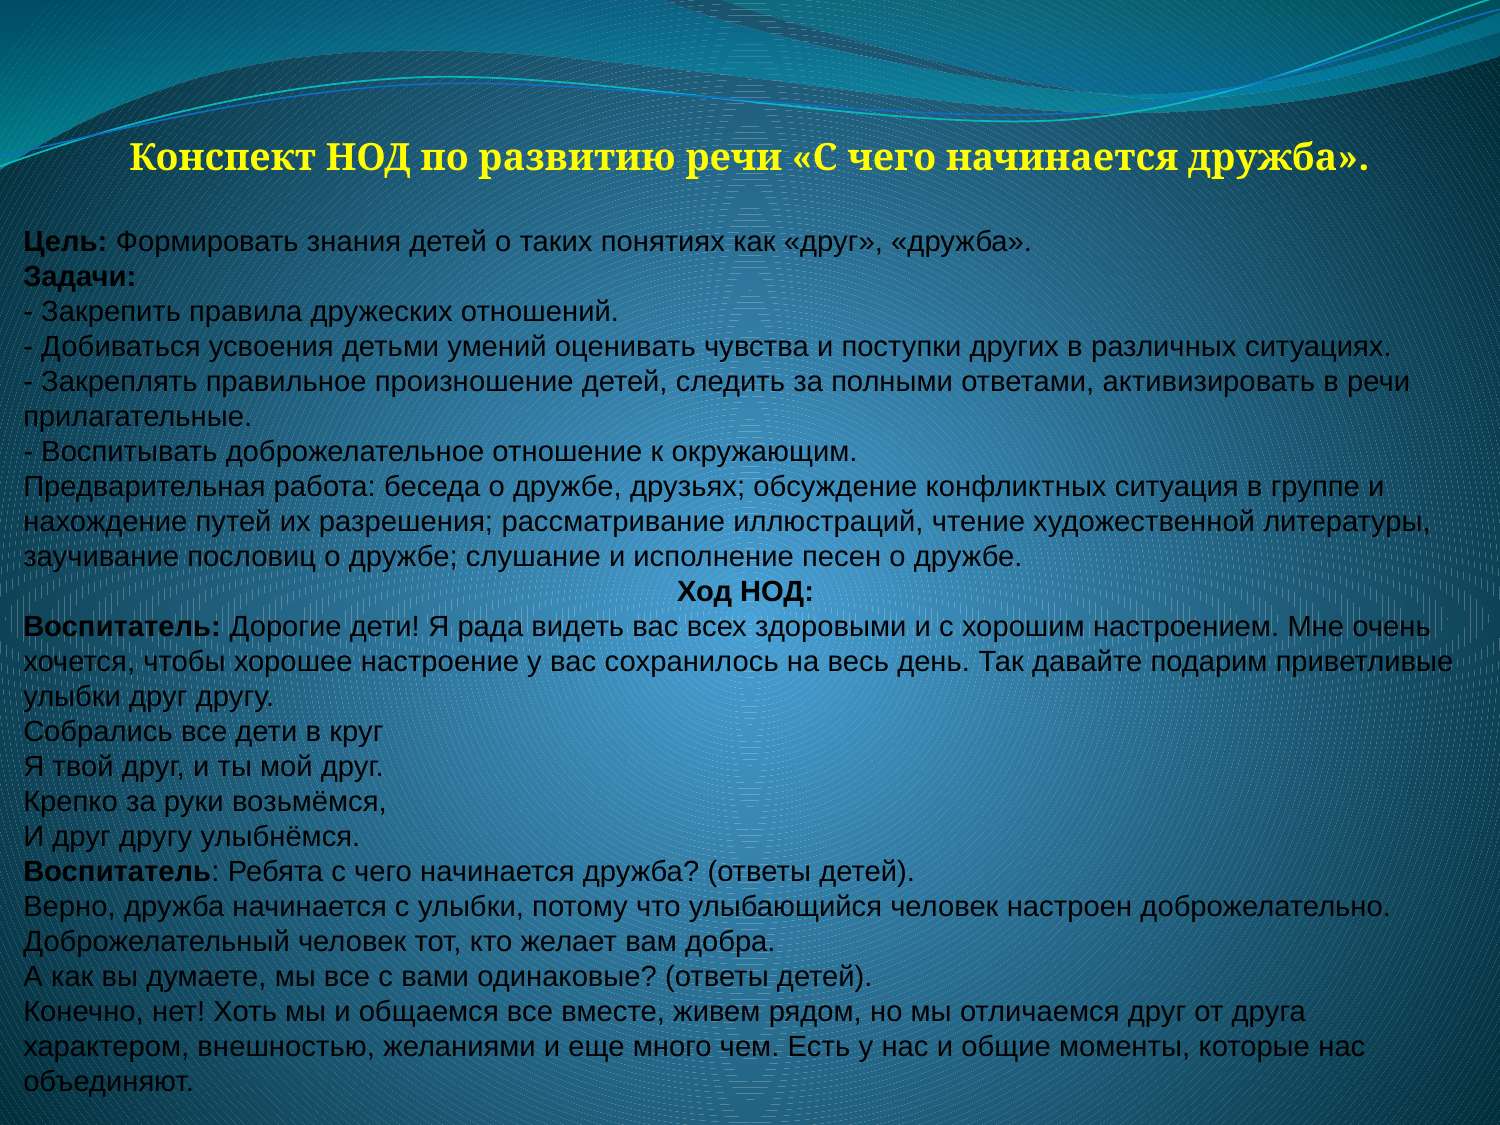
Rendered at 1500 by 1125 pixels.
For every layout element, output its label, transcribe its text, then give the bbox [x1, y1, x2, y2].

text_box Конспект НОД по развитию речи «С чего начинается дружба». Цель: Формировать знания детей о таких понятиях как «друг», «дружба». Задачи: - Закрепить правила дружеских отношений. - Добиваться усвоения детьми умений оценивать чувства и поступки других в различных ситуациях. - Закреплять правильное произношение детей, следить за полными ответами, активизировать в речи прилагательные. - Воспитывать доброжелательное отношение к окружающим. Предварительная работа: беседа о дружбе, друзьях; обсуждение конфликтных ситуация в группе и нахождение путей их разрешения; рассматривание иллюстраций, чтение художественной литературы, заучивание пословиц о дружбе; слушание и исполнение песен о дружбе. Ход НОД: Воспитатель: Дорогие дети! Я рада видеть вас всех здоровыми и с хорошим настроением. Мне очень хочется, чтобы хорошее настроение у вас сохранилось на весь день. Так давайте подарим приветливые улыбки друг другу. Собрались все дети в круг Я твой друг, и ты мой друг. Крепко за руки возьмёмся, И друг другу улыбнёмся. Воспитатель: Ребята с чего начинается дружба? (ответы детей). Верно, дружба начинается с улыбки, потому что улыбающийся человек настроен доброжелательно. Доброжелательный человек тот, кто желает вам добра. А как вы думаете, мы все с вами одинаковые? (ответы детей). Конечно, нет! Хоть мы и общаемся все вместе, живем рядом, но мы отличаемся друг от друга характером, внешностью, желаниями и еще много чем. Есть у нас и общие моменты, которые нас объединяют. [8, 125, 1491, 1105]
